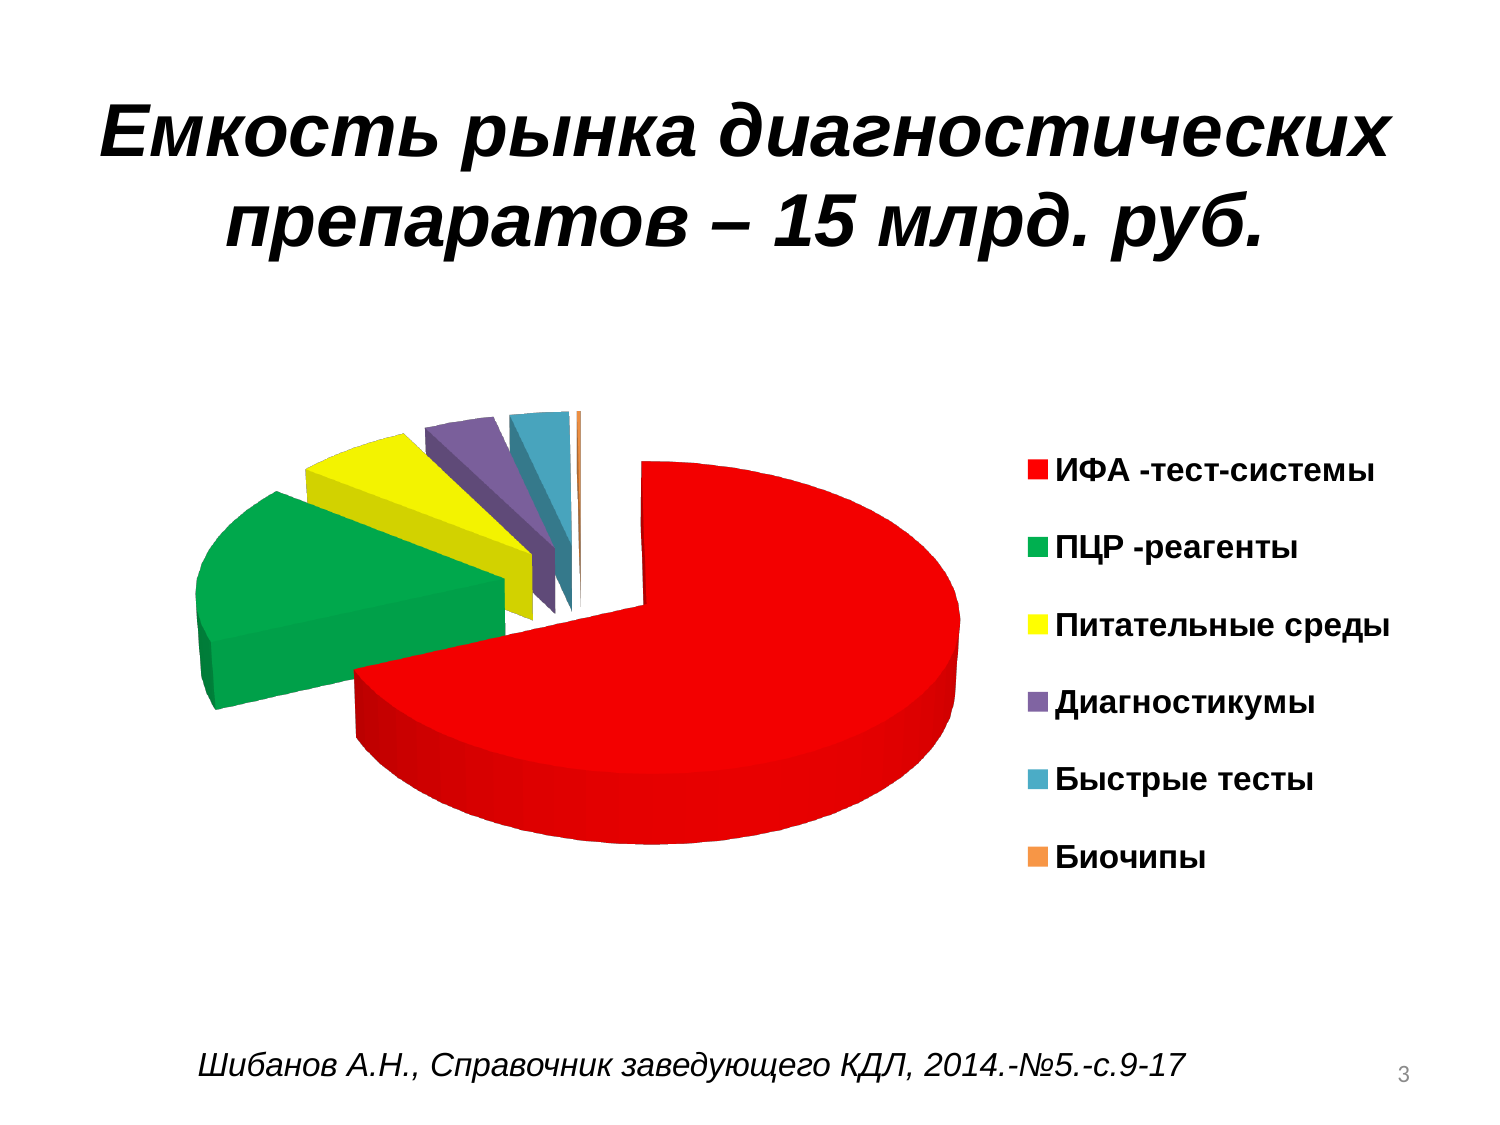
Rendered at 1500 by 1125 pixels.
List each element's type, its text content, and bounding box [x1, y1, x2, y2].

chart [123, 231, 1436, 1047]
title Емкость рынка диагностических препаратов – 15 млрд. руб. [64, 77, 1428, 266]
text_box Шибанов А.Н., Справочник заведующего КДЛ, 2014.-№5.-с.9-17 [182, 1055, 1400, 1091]
slide_number 3 [1074, 1055, 1425, 1103]
